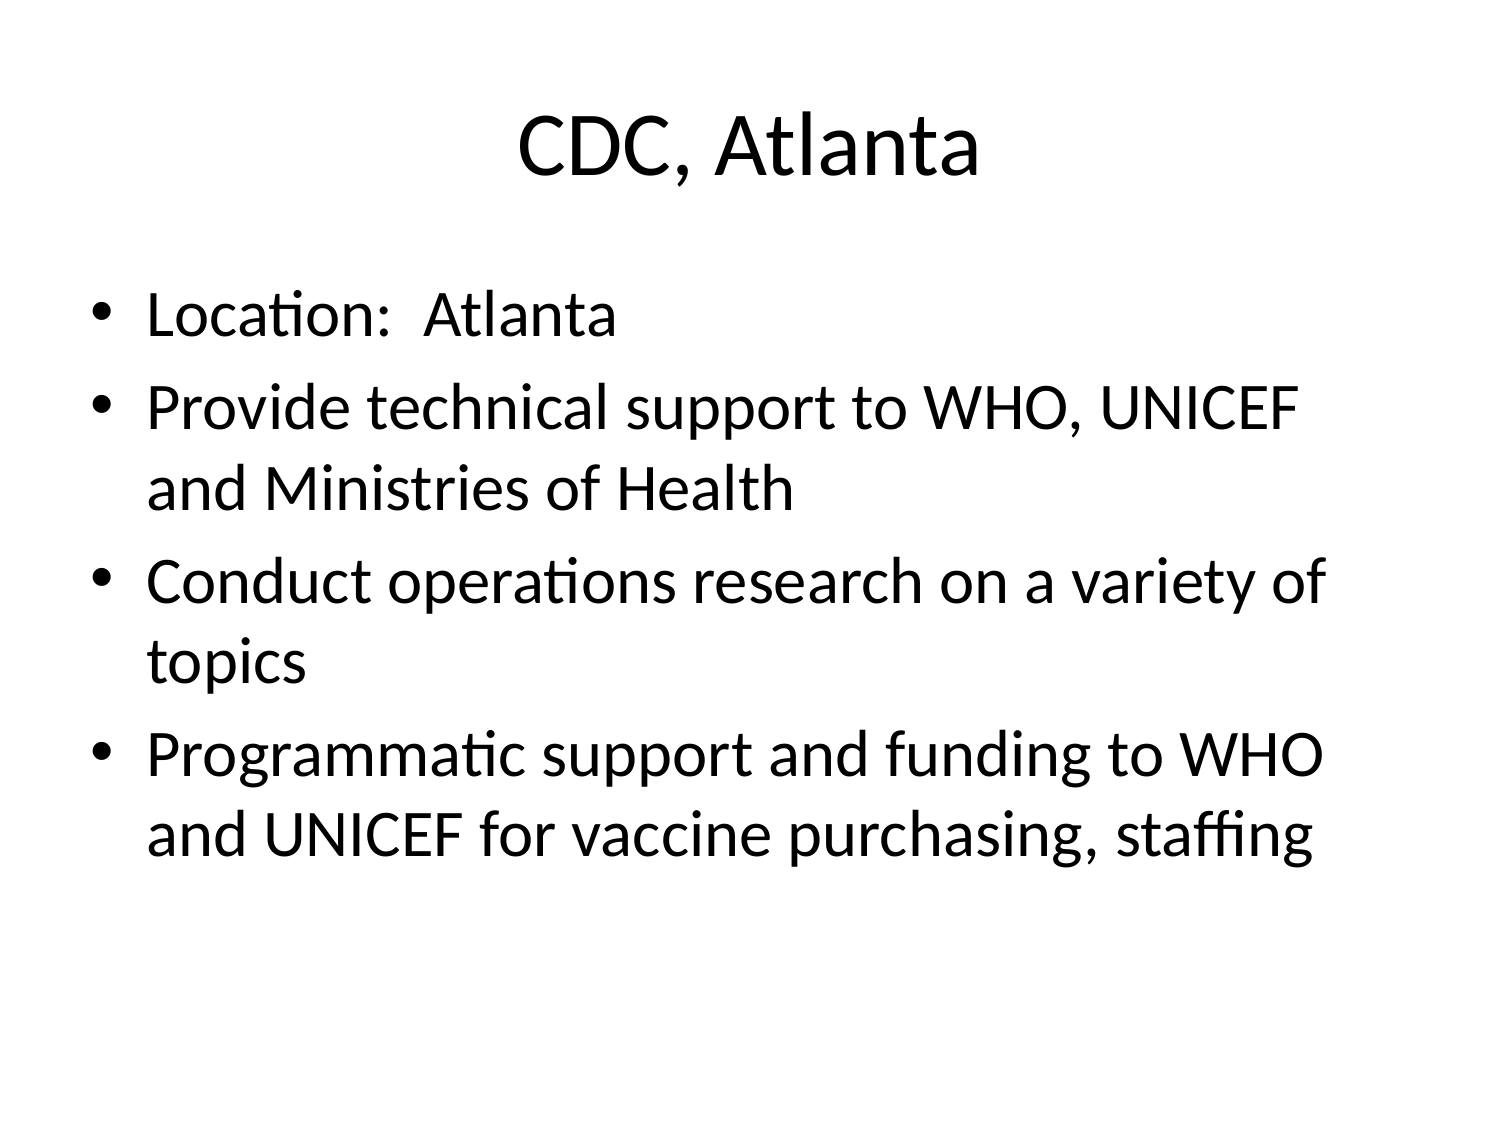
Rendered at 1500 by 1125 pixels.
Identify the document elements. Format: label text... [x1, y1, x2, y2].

list Location: Atlanta Provide technical support to WHO, UNICEF and Ministries of Health Conduct operations research on a variety of topics Programmatic support and funding to WHO and UNICEF for vaccine purchasing, staffing [75, 262, 1425, 1005]
title CDC, Atlanta [75, 45, 1425, 233]
